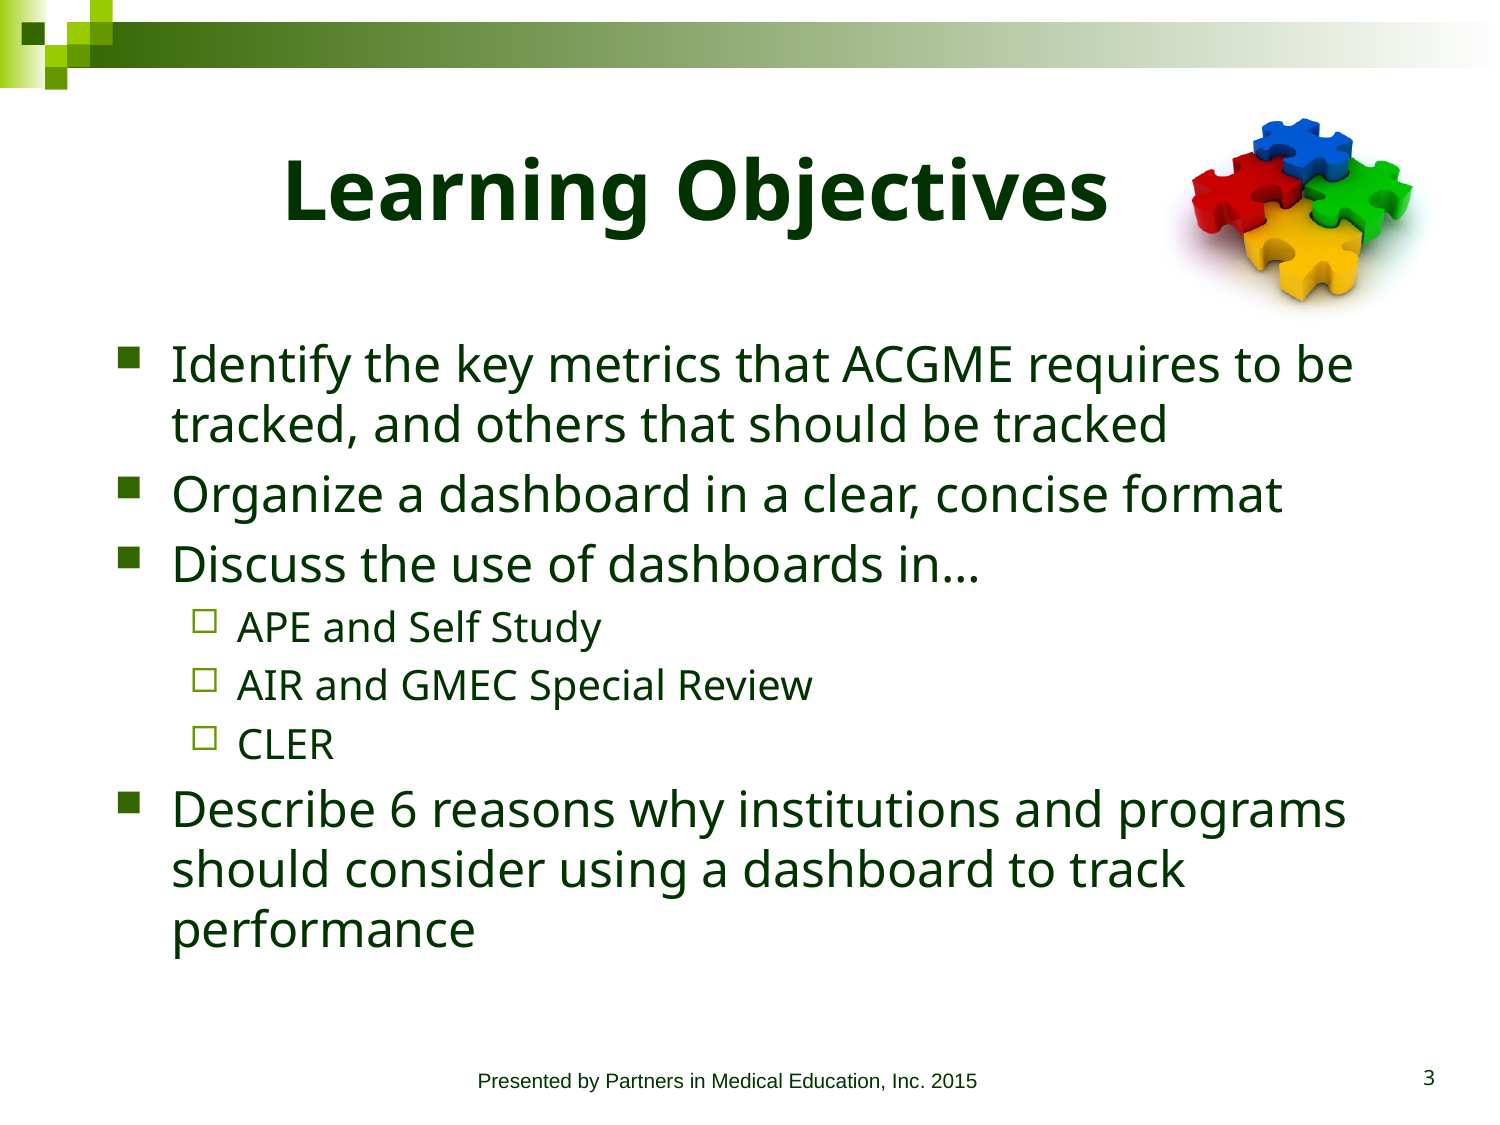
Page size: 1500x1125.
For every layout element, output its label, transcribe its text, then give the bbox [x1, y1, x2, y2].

list Identify the key metrics that ACGME requires to be tracked, and others that should be tracked Organize a dashboard in a clear, concise format Discuss the use of dashboards in… APE and Self Study AIR and GMEC Special Review CLER Describe 6 reasons why institutions and programs should consider using a dashboard to track performance [99, 324, 1450, 975]
picture [1162, 96, 1446, 326]
slide_number 3 [1099, 1024, 1451, 1101]
title Learning Objectives [75, 75, 1318, 300]
footer Presented by Partners in Medical Education, Inc. 2015 [462, 1024, 1076, 1101]
